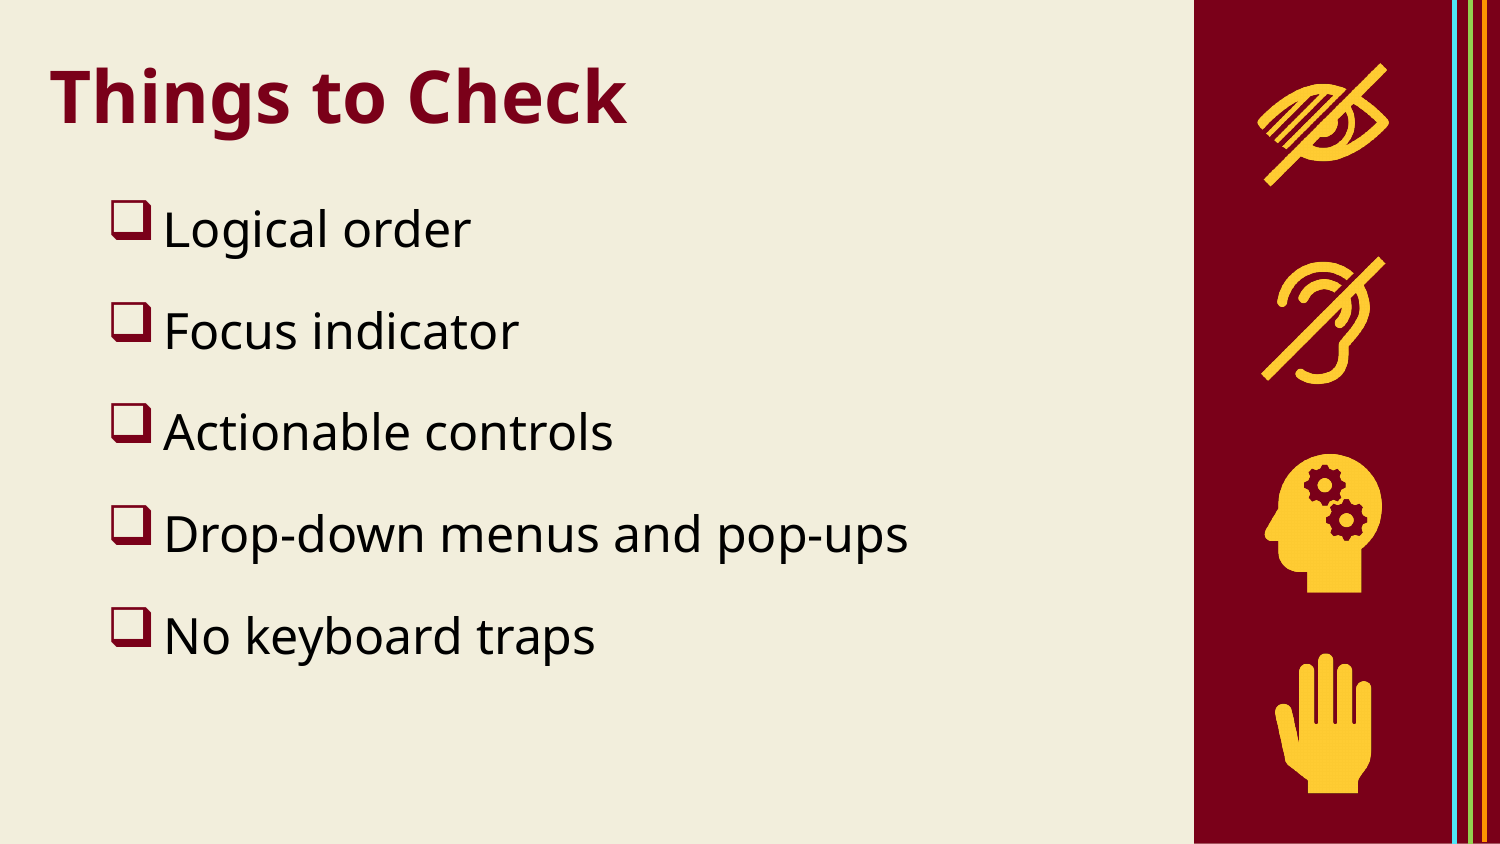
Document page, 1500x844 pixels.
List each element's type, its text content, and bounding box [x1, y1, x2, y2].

picture [1240, 641, 1406, 807]
picture [1240, 237, 1406, 403]
title Things to Check [34, 35, 1163, 160]
picture [1240, 42, 1406, 208]
list Logical order Focus indicator Actionable controls Drop-down menus and pop-ups No keyboard traps [79, 182, 1163, 780]
picture [1240, 444, 1406, 609]
